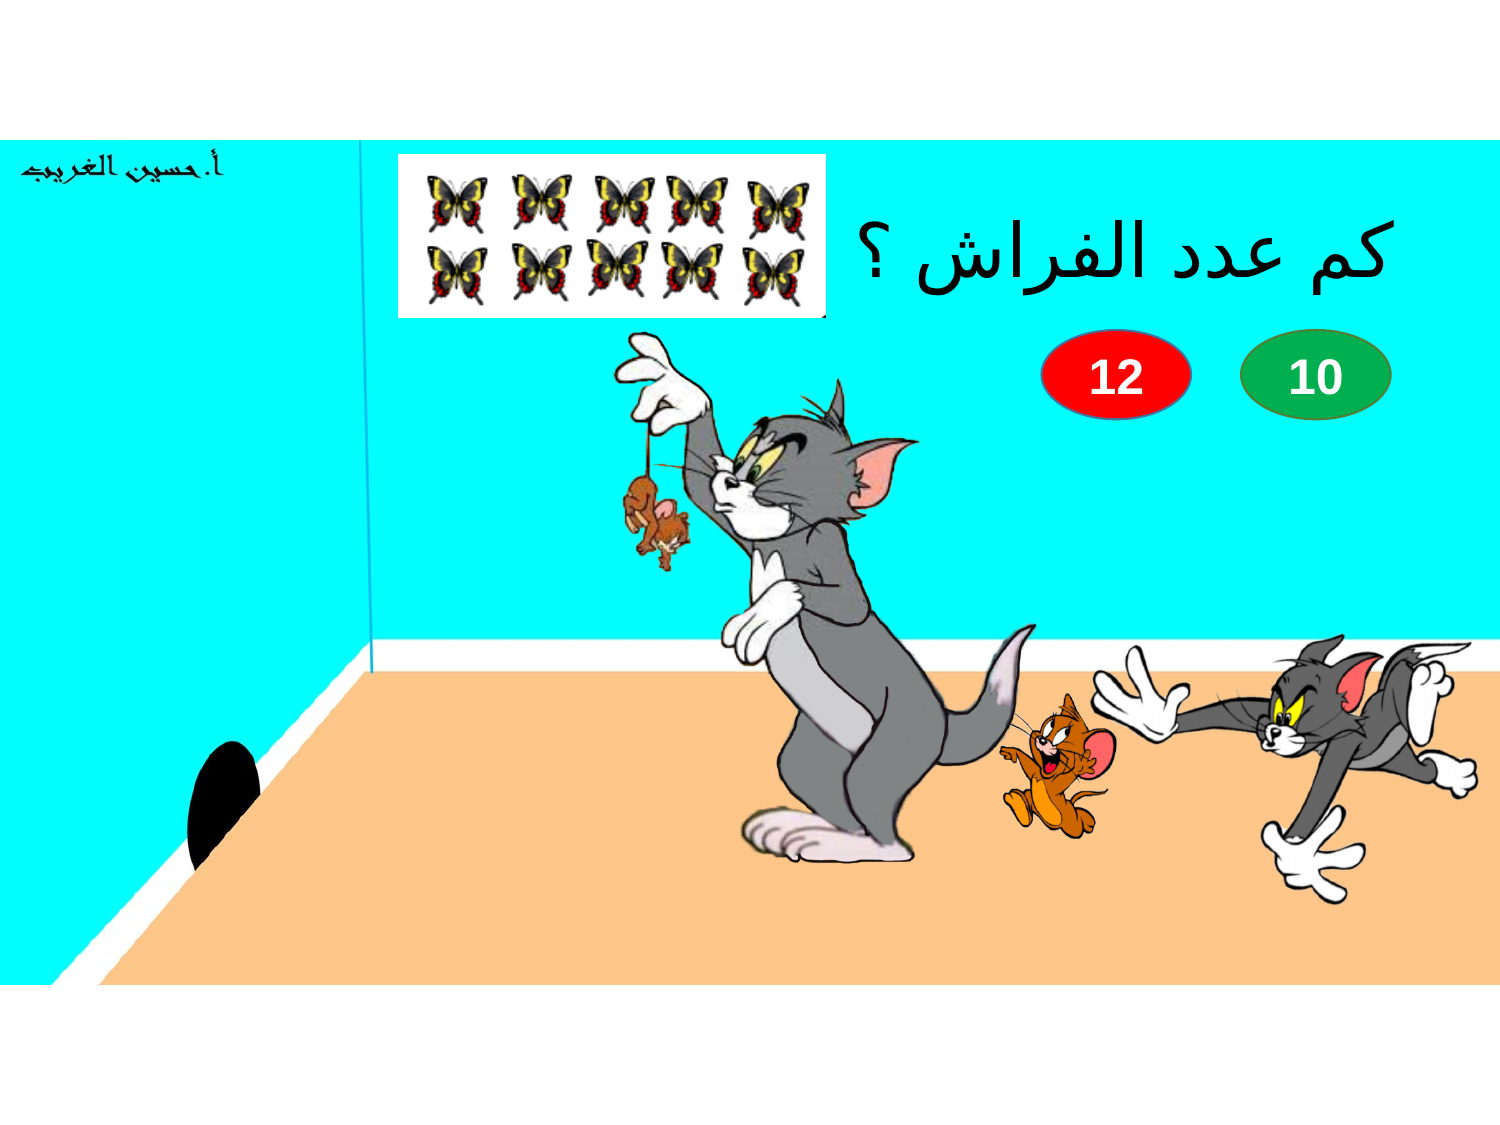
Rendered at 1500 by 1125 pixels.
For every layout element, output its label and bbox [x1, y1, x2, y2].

picture [0, 140, 1500, 985]
